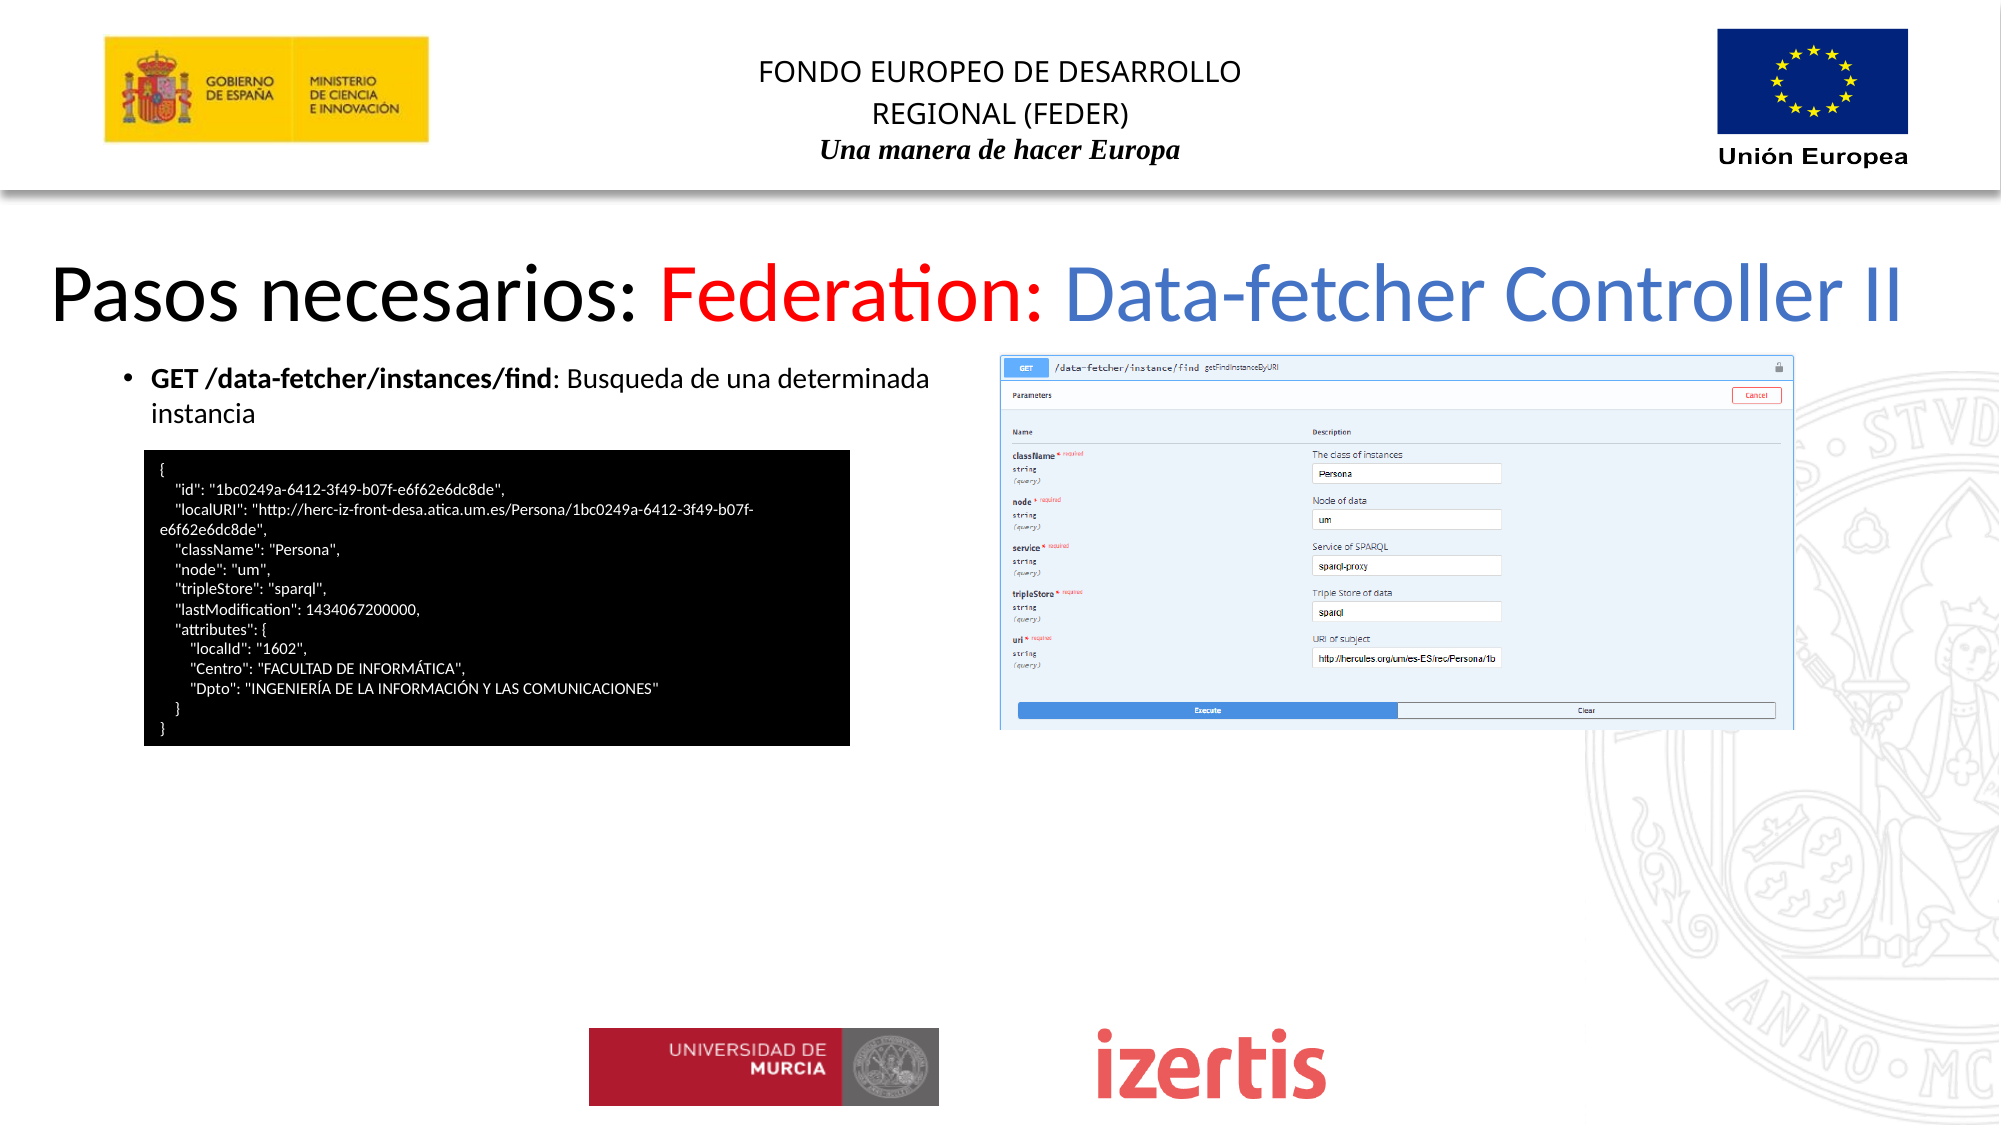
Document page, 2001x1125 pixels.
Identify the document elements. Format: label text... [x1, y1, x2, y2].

picture [1709, 23, 1922, 174]
text_box { "id": "1bc0249a-6412-3f49-b07f-e6f62e6dc8de", "localURI": "http://herc-iz-front-desa.atica.um.es/Persona/1bc0249a-6412-3f49-b07f-e6f62e6dc8de", "className": "Persona", "node": "um", "tripleStore": "sparql", "lastModification": 1434067200000, "attributes": { "localId": "1602", "Centro": "FACULTAD DE INFORMÁTICA", "Dpto": "INGENIERÍA DE LA INFORMACIÓN Y LAS COMUNICACIONES" } } [144, 450, 850, 746]
text_box Pasos necesarios: Federation: Data-fetcher Controller II [35, 230, 1965, 346]
picture [103, 34, 432, 145]
text_box GET /data-fetcher/instances/find: Busqueda de una determinada instancia [108, 352, 1000, 765]
text_box [108, 765, 1000, 1125]
picture [1061, 1025, 1362, 1103]
picture [999, 352, 1999, 1125]
